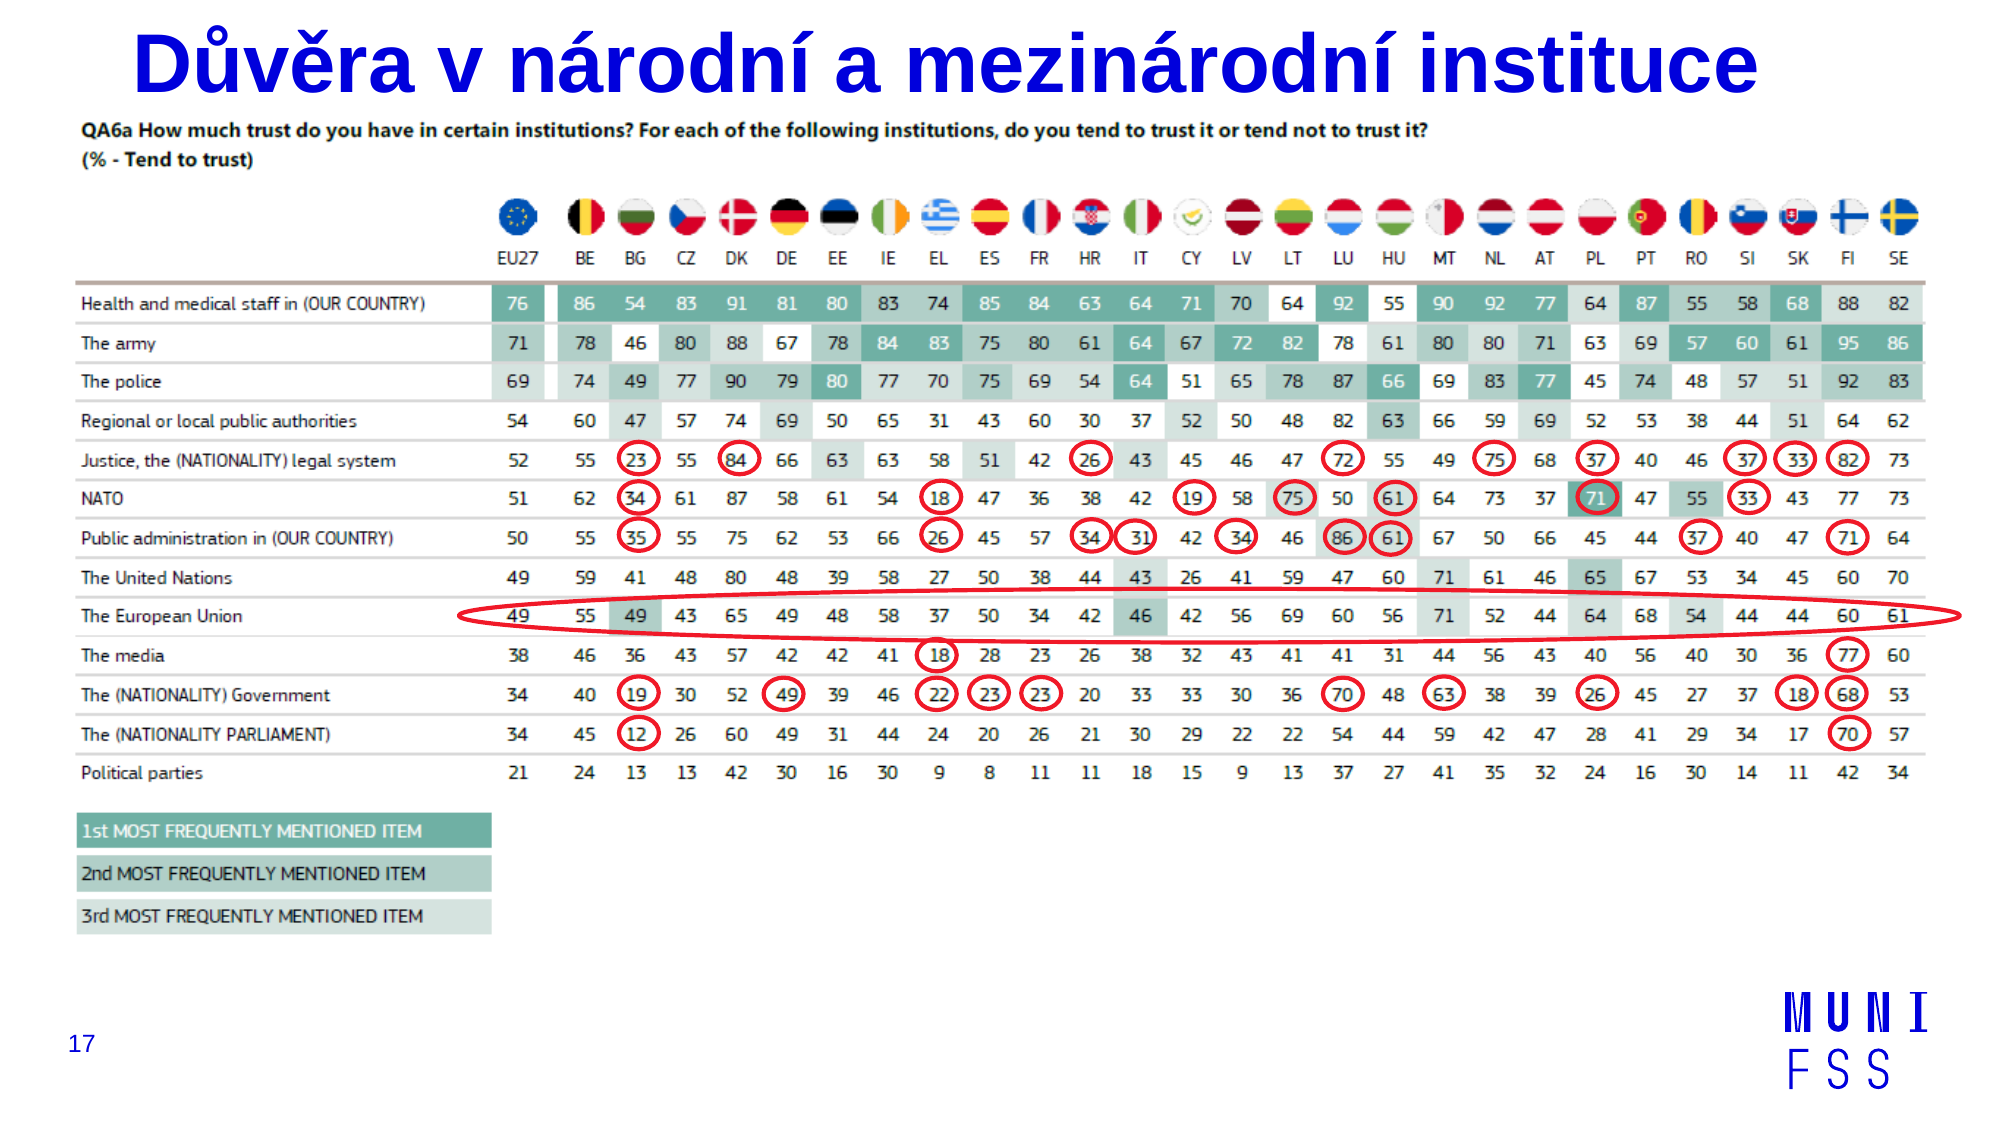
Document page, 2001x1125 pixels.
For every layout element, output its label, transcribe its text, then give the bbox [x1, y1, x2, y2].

text_box Důvěra v národní a mezinárodní instituce [117, 18, 1882, 77]
slide_number 17 [67, 1021, 110, 1063]
picture [29, 80, 1971, 992]
